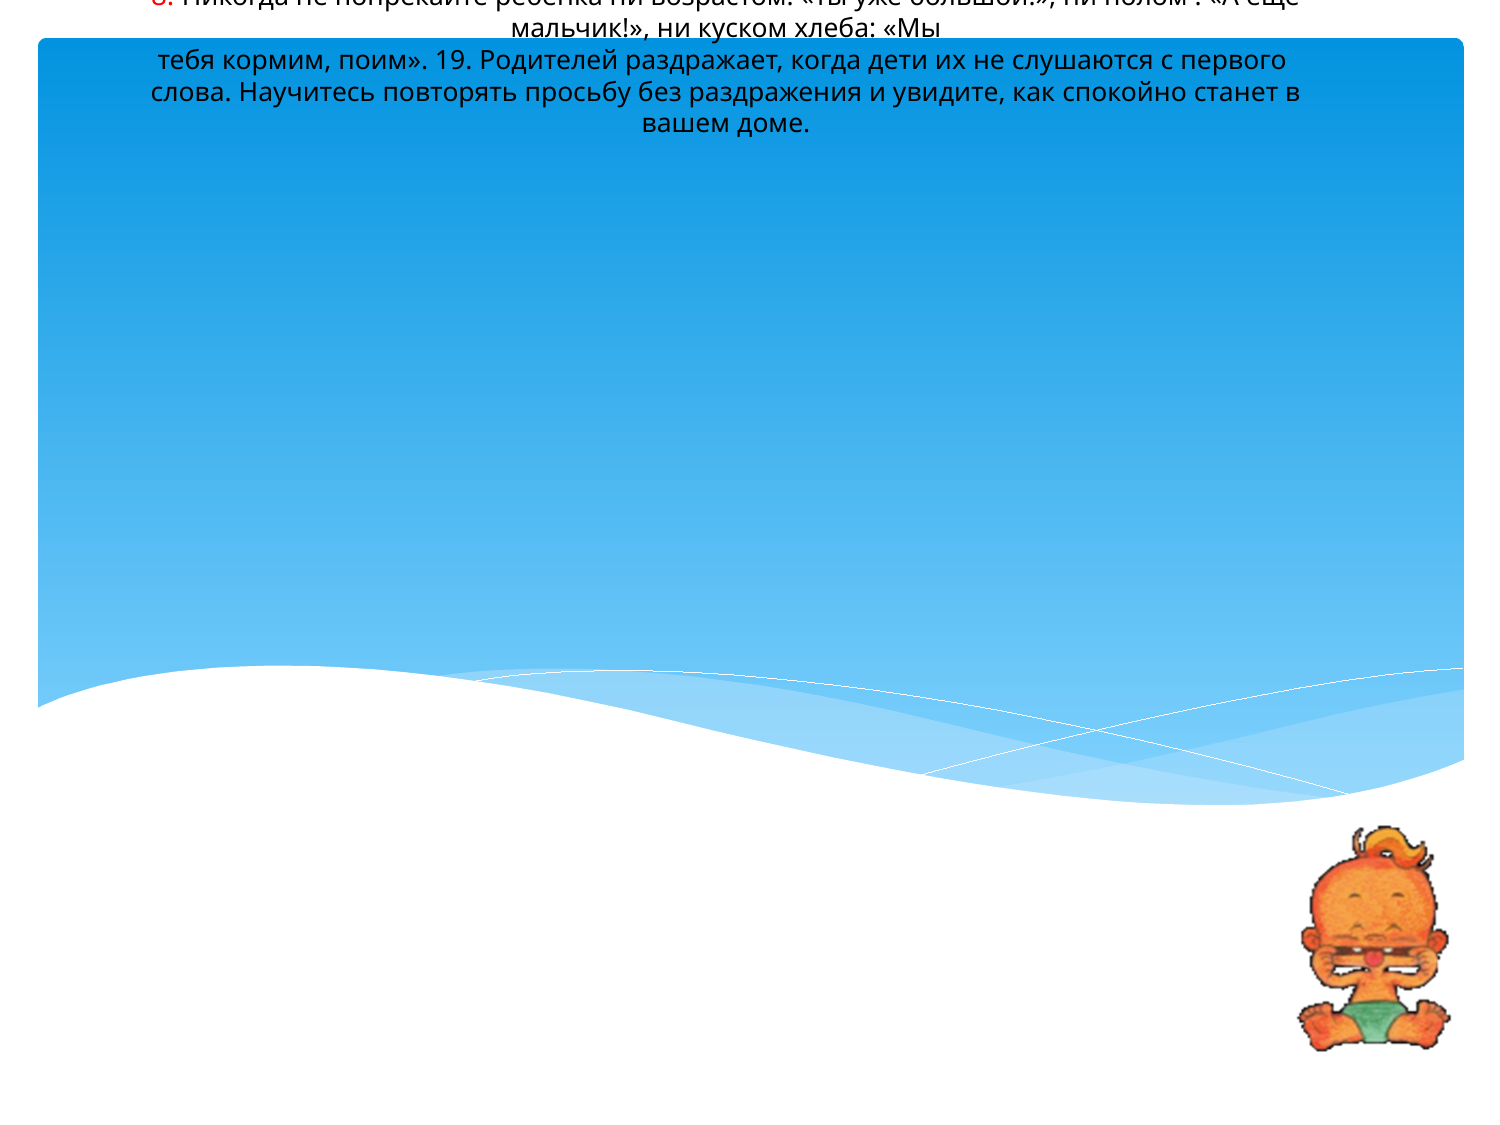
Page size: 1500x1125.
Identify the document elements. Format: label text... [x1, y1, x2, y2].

title 8. Никогда не попрекайте ребёнка ни возрастом: «Ты уже большой!», ни полом : «А ещё мальчик!», ни куском хлеба: «Мы тебя кормим, поим». 19. Родителей раздражает, когда дети их не слушаются с первого слова. Научитесь повторять просьбу без раздражения и увидите, как спокойно станет в вашем доме. [88, 0, 1364, 187]
picture [1293, 822, 1459, 1057]
